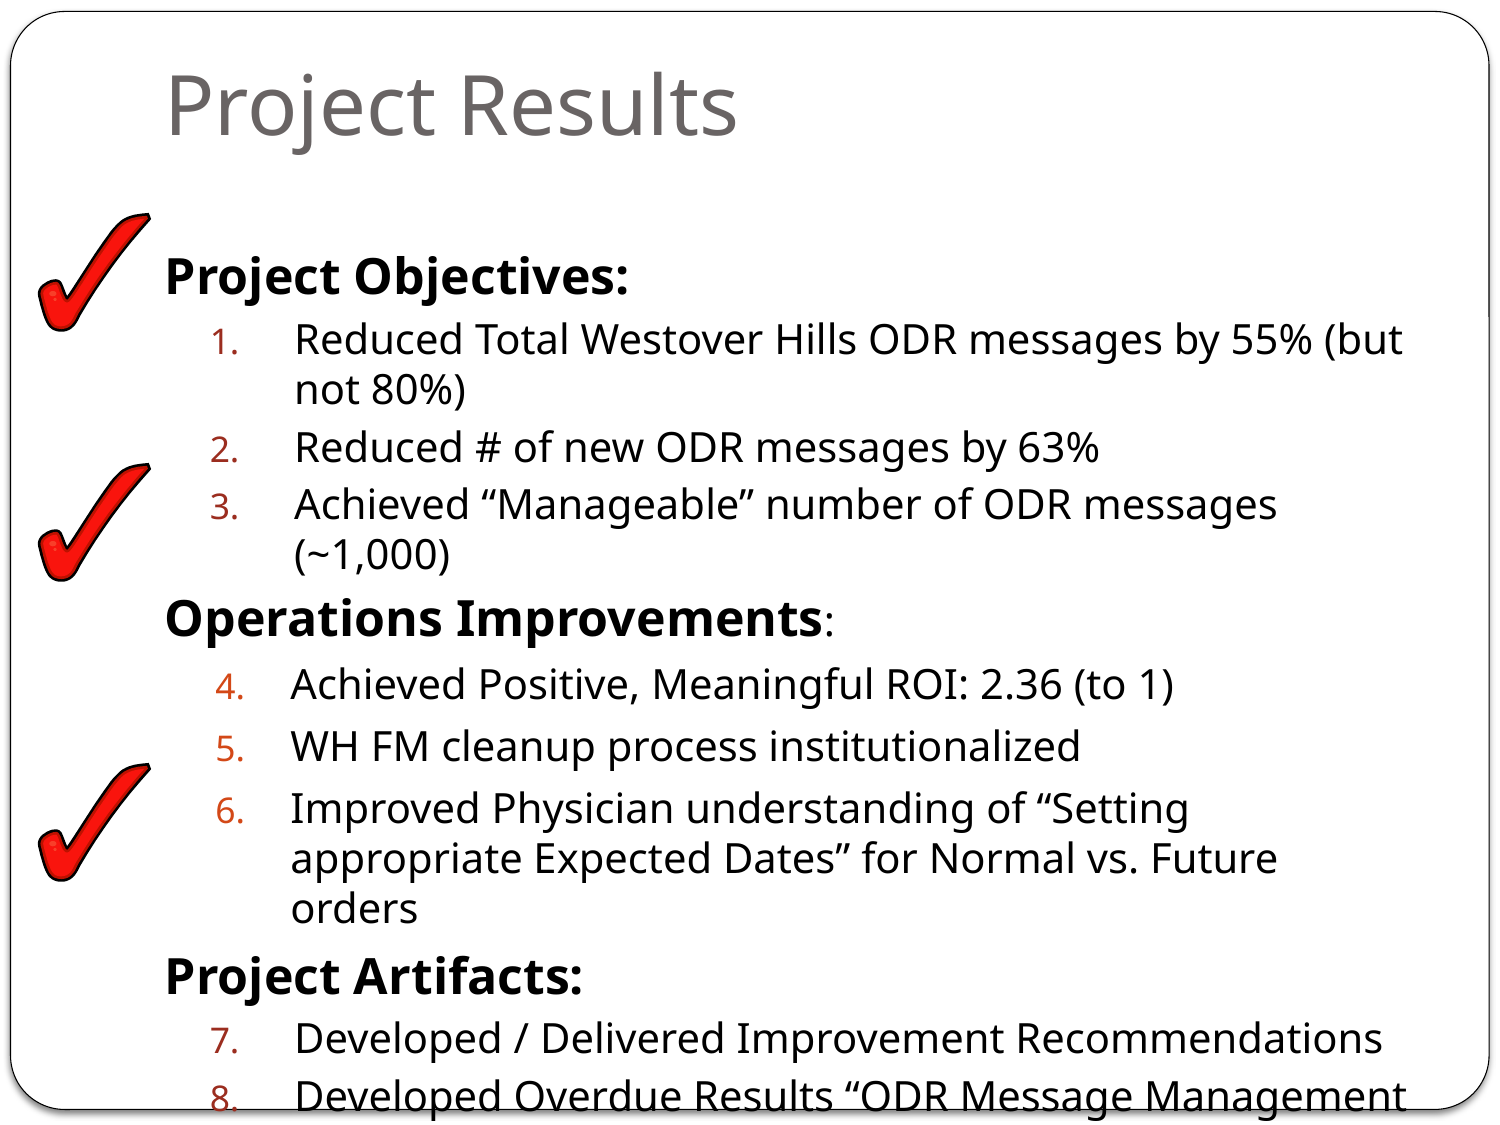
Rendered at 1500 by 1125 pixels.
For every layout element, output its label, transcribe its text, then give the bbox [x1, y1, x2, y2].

picture [37, 212, 152, 333]
picture [37, 462, 152, 583]
picture [37, 762, 152, 883]
list Project Objectives: Reduced Total Westover Hills ODR messages by 55% (but not 80%) Reduced # of new ODR messages by 63% Achieved “Manageable” number of ODR messages (~1,000) Operations Improvements: Achieved Positive, Meaningful ROI: 2.36 (to 1) WH FM cleanup process institutionalized Improved Physician understanding of “Setting appropriate Expected Dates” for Normal vs. Future orders Project Artifacts: Developed / Delivered Improvement Recommendations Developed Overdue Results “ODR Message Management Guide” (draft) Baseline ODR Dataset (available to future Cohorts) [150, 237, 1425, 1075]
title Project Results [150, 45, 1425, 233]
